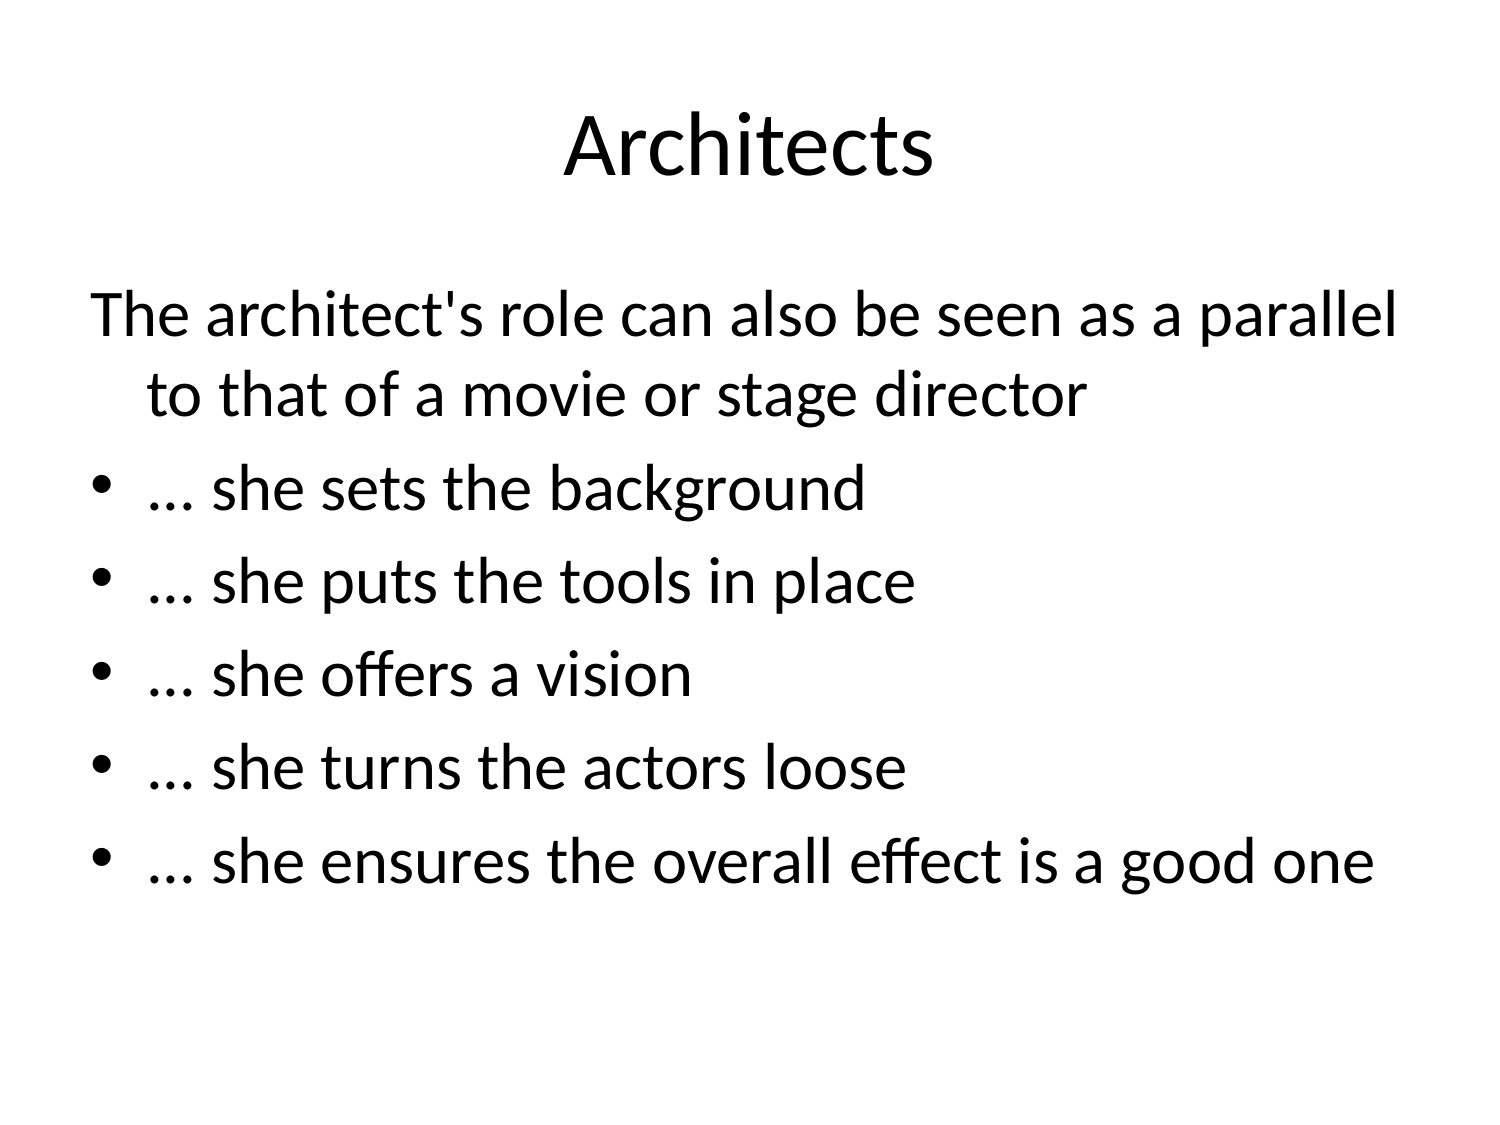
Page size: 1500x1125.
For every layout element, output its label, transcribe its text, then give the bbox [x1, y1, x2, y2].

list The architect's role can also be seen as a parallel to that of a movie or stage director ... she sets the background ... she puts the tools in place ... she offers a vision ... she turns the actors loose ... she ensures the overall effect is a good one [75, 262, 1425, 1005]
title Architects [75, 45, 1425, 233]
